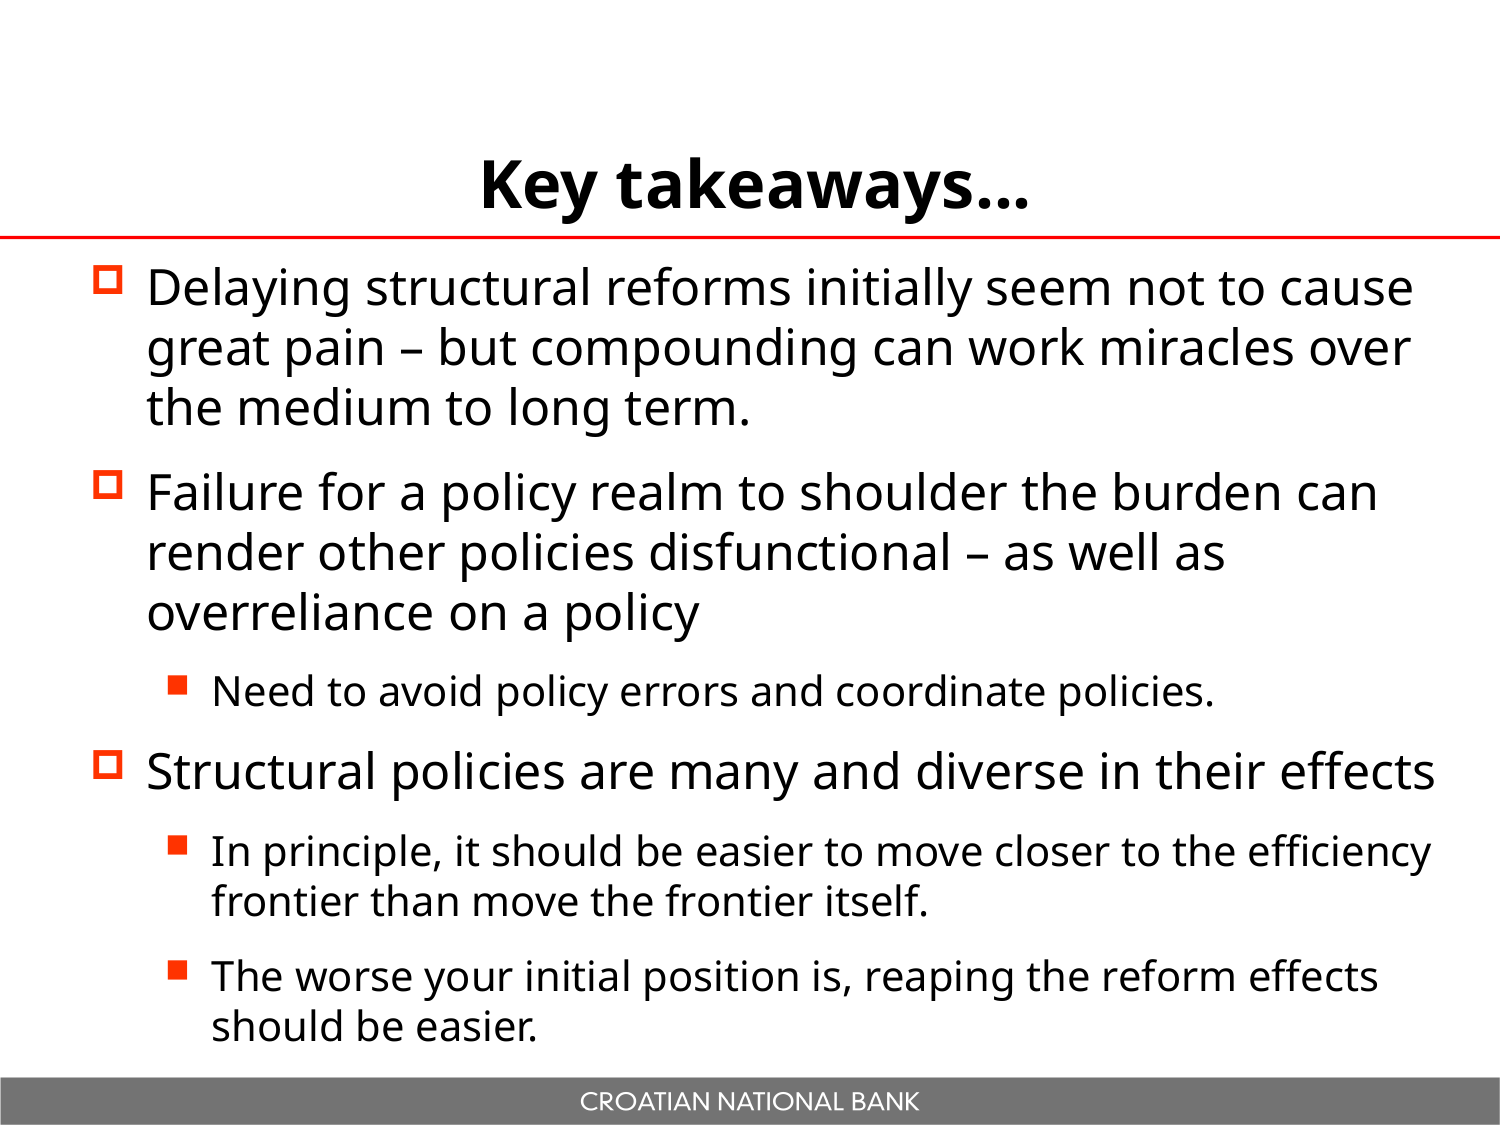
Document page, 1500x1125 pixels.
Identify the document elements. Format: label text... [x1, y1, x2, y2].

picture [0, 1077, 1500, 1125]
list Delaying structural reforms initially seem not to cause great pain – but compounding can work miracles over the medium to long term. Failure for a policy realm to shoulder the burden can render other policies disfunctional – as well as overreliance on a policy Need to avoid policy errors and coordinate policies. Structural policies are many and diverse in their effects In principle, it should be easier to move closer to the efficiency frontier than move the frontier itself. The worse your initial position is, reaping the reform effects should be easier. [74, 247, 1459, 1051]
title Key takeaways... [80, 66, 1431, 230]
